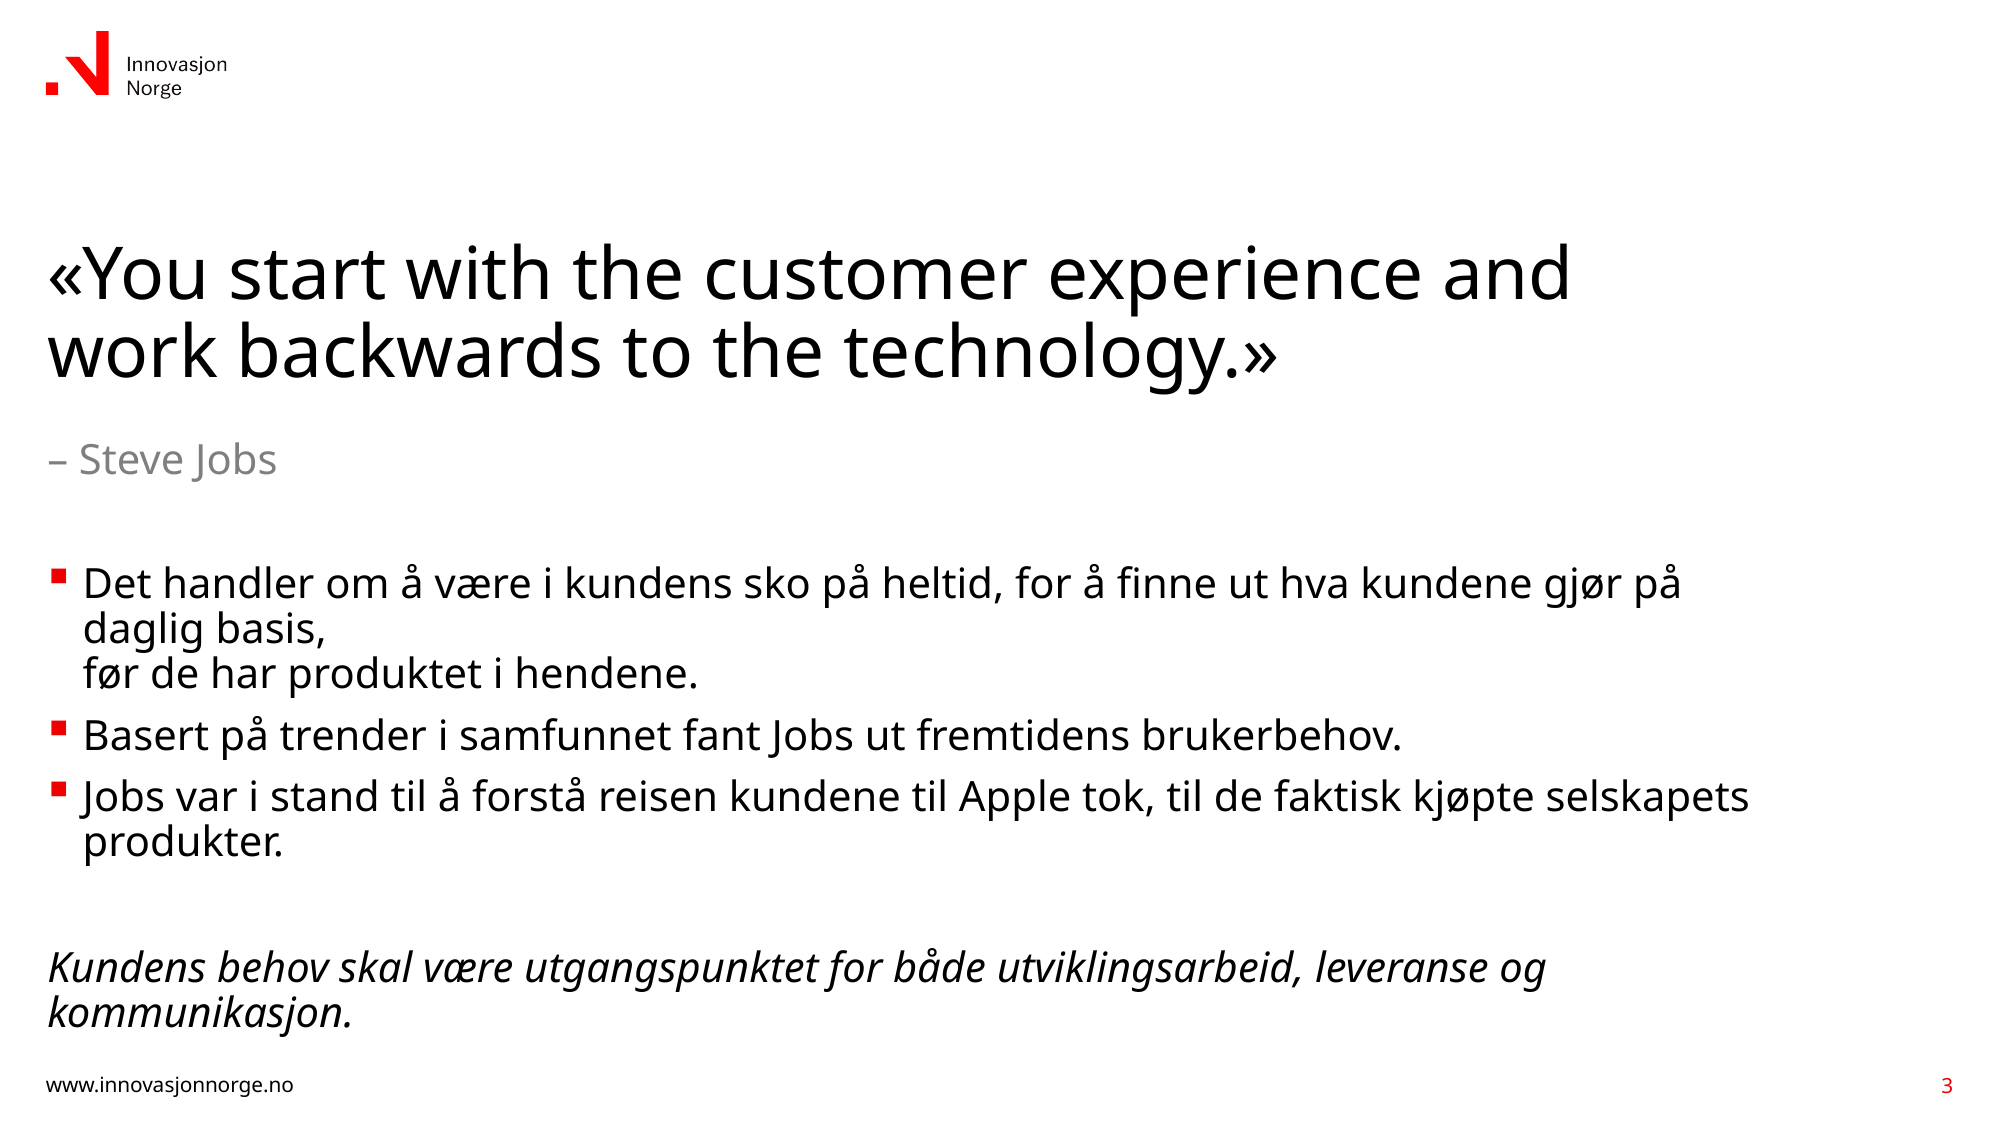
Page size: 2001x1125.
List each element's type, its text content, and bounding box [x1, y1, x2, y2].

title «You start with the customer experience and work backwards to the technology.» – Steve Jobs [47, 236, 1603, 448]
slide_number 3 [1791, 1072, 1954, 1109]
list Det handler om å være i kundens sko på heltid, for å finne ut hva kundene gjør på daglig basis, før de har produktet i hendene. Basert på trender i samfunnet fant Jobs ut fremtidens brukerbehov. Jobs var i stand til å forstå reisen kundene til Apple tok, til de faktisk kjøpte selskapets produkter. Kundens behov skal være utgangspunktet for både utviklingsarbeid, leveranse og kommunikasjon. [47, 562, 1804, 1042]
picture [33, 18, 239, 108]
